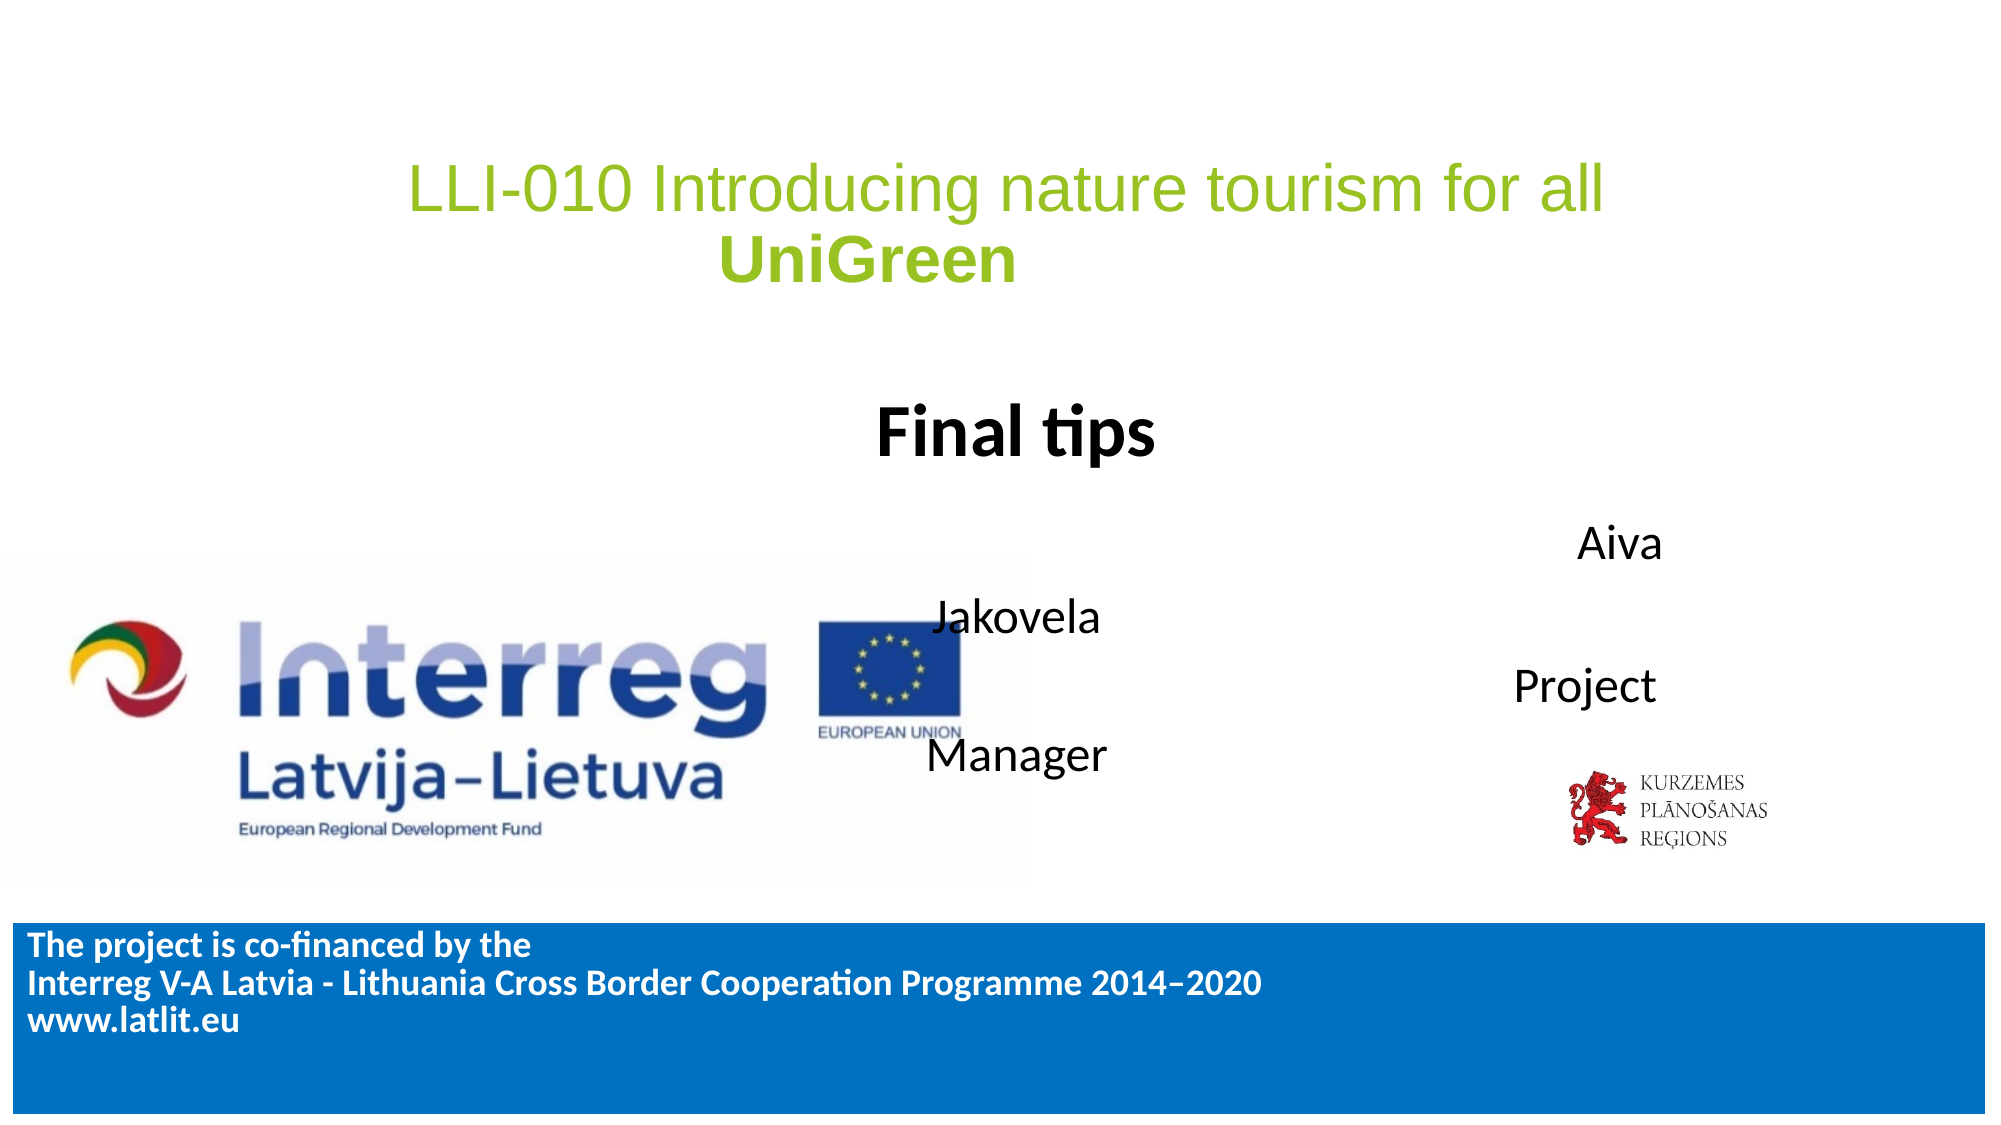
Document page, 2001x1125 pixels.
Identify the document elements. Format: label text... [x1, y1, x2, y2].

subtitle LLI-010 Introducing nature tourism for all UniGreen [266, 65, 1767, 296]
picture [1569, 771, 1767, 850]
title Final tips Aiva Jakovela Project Manager [266, 296, 1767, 850]
table_header The project is co-financed by the Interreg V-A Latvia - Lithuania Cross Border Cooperation Programme 2014–2020 www.latlit.eu [13, 923, 1985, 1114]
picture [0, 551, 1031, 888]
